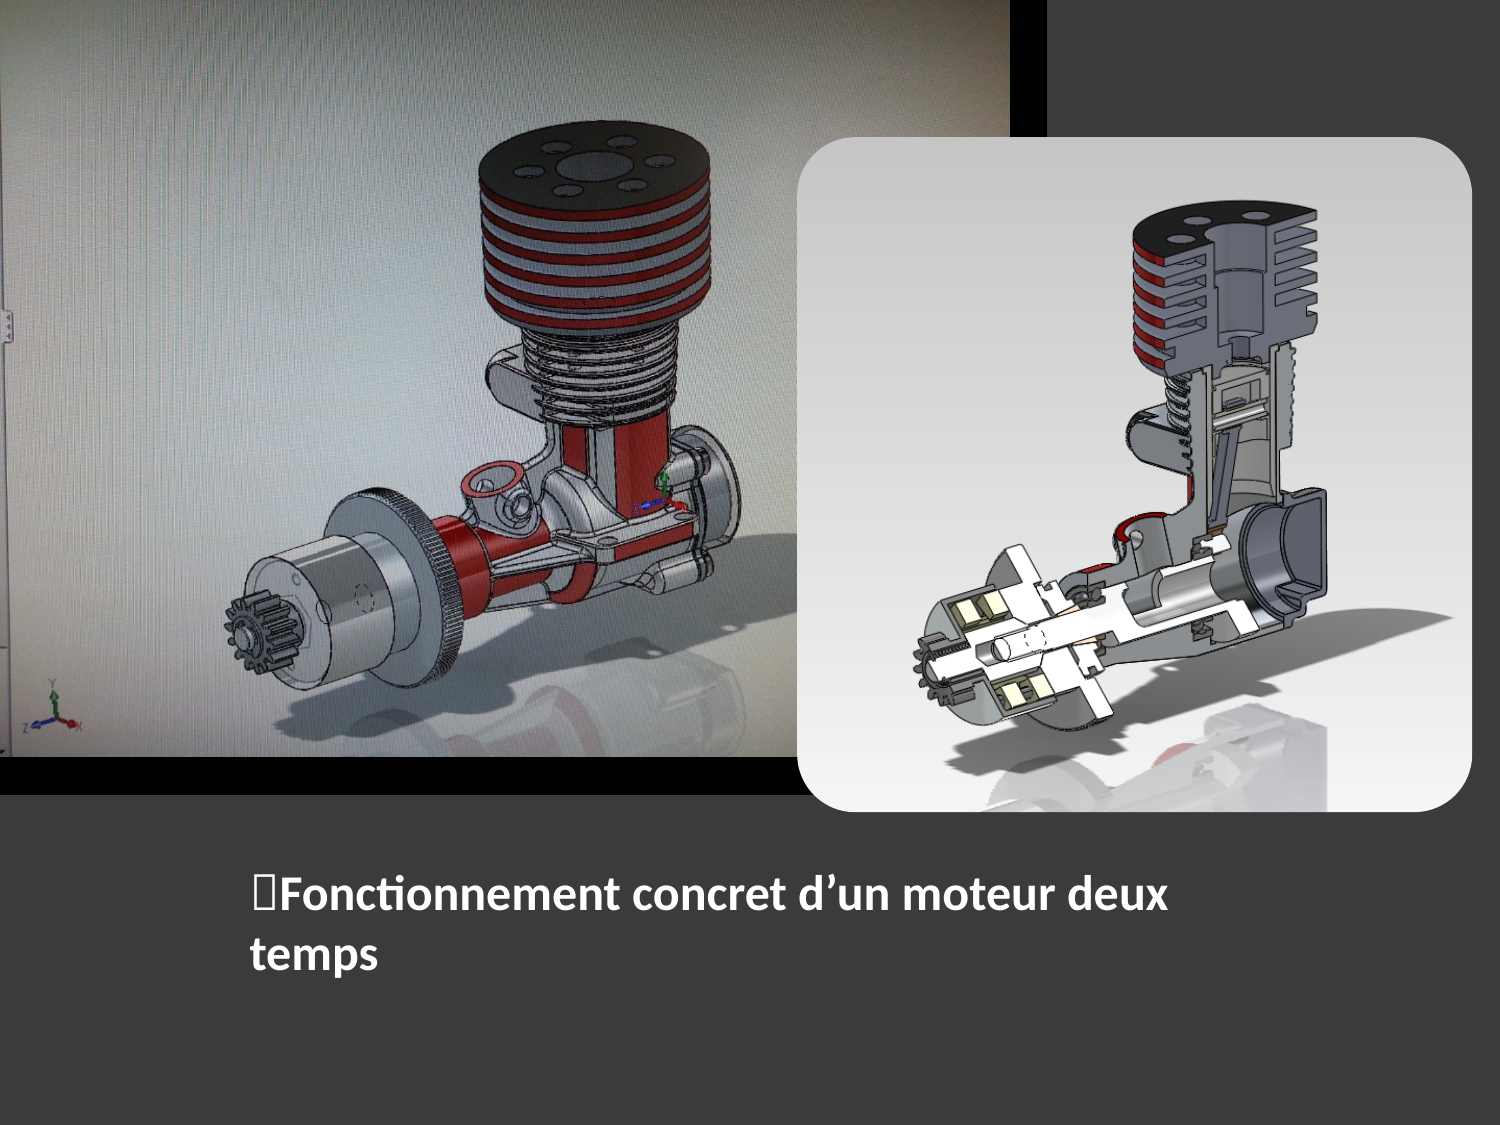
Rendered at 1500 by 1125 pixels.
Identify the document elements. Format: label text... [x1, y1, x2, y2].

picture [0, 0, 1010, 758]
picture [796, 136, 1473, 813]
list Fonctionnement concret d’un moteur deux temps [242, 853, 1287, 1125]
